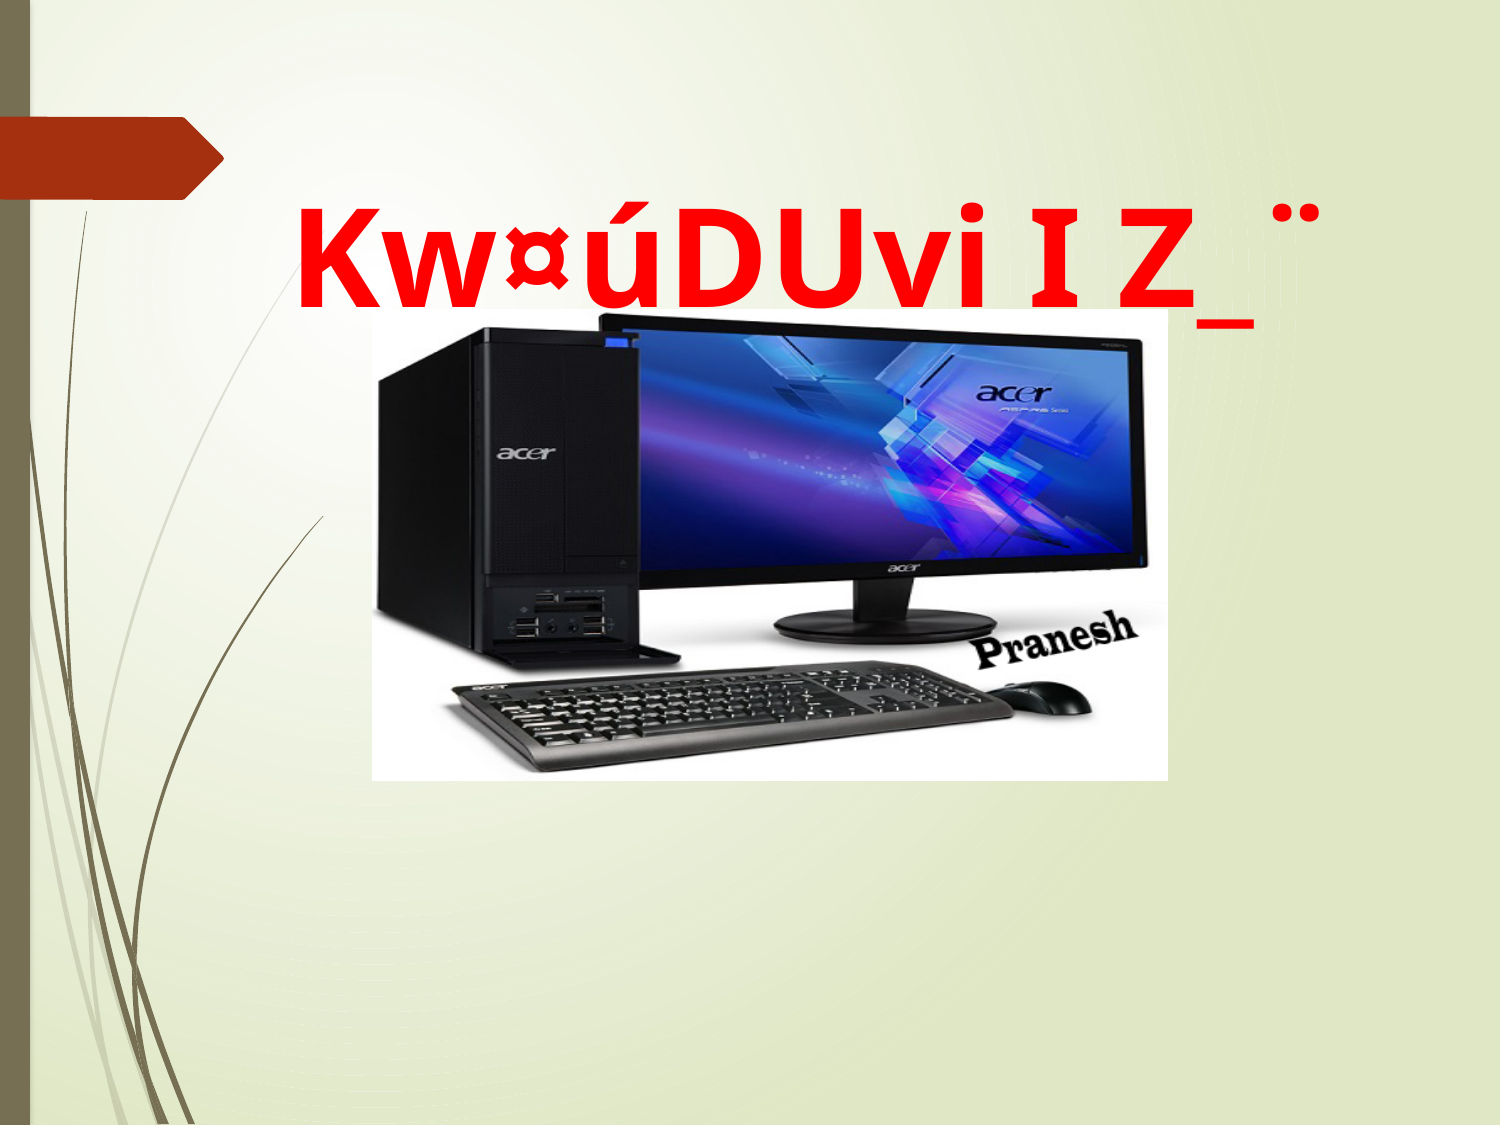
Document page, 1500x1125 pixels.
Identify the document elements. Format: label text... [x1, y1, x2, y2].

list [372, 309, 1168, 781]
title Kw¤úDUvi I Z_¨ cÖhyw³ [235, 162, 1393, 335]
